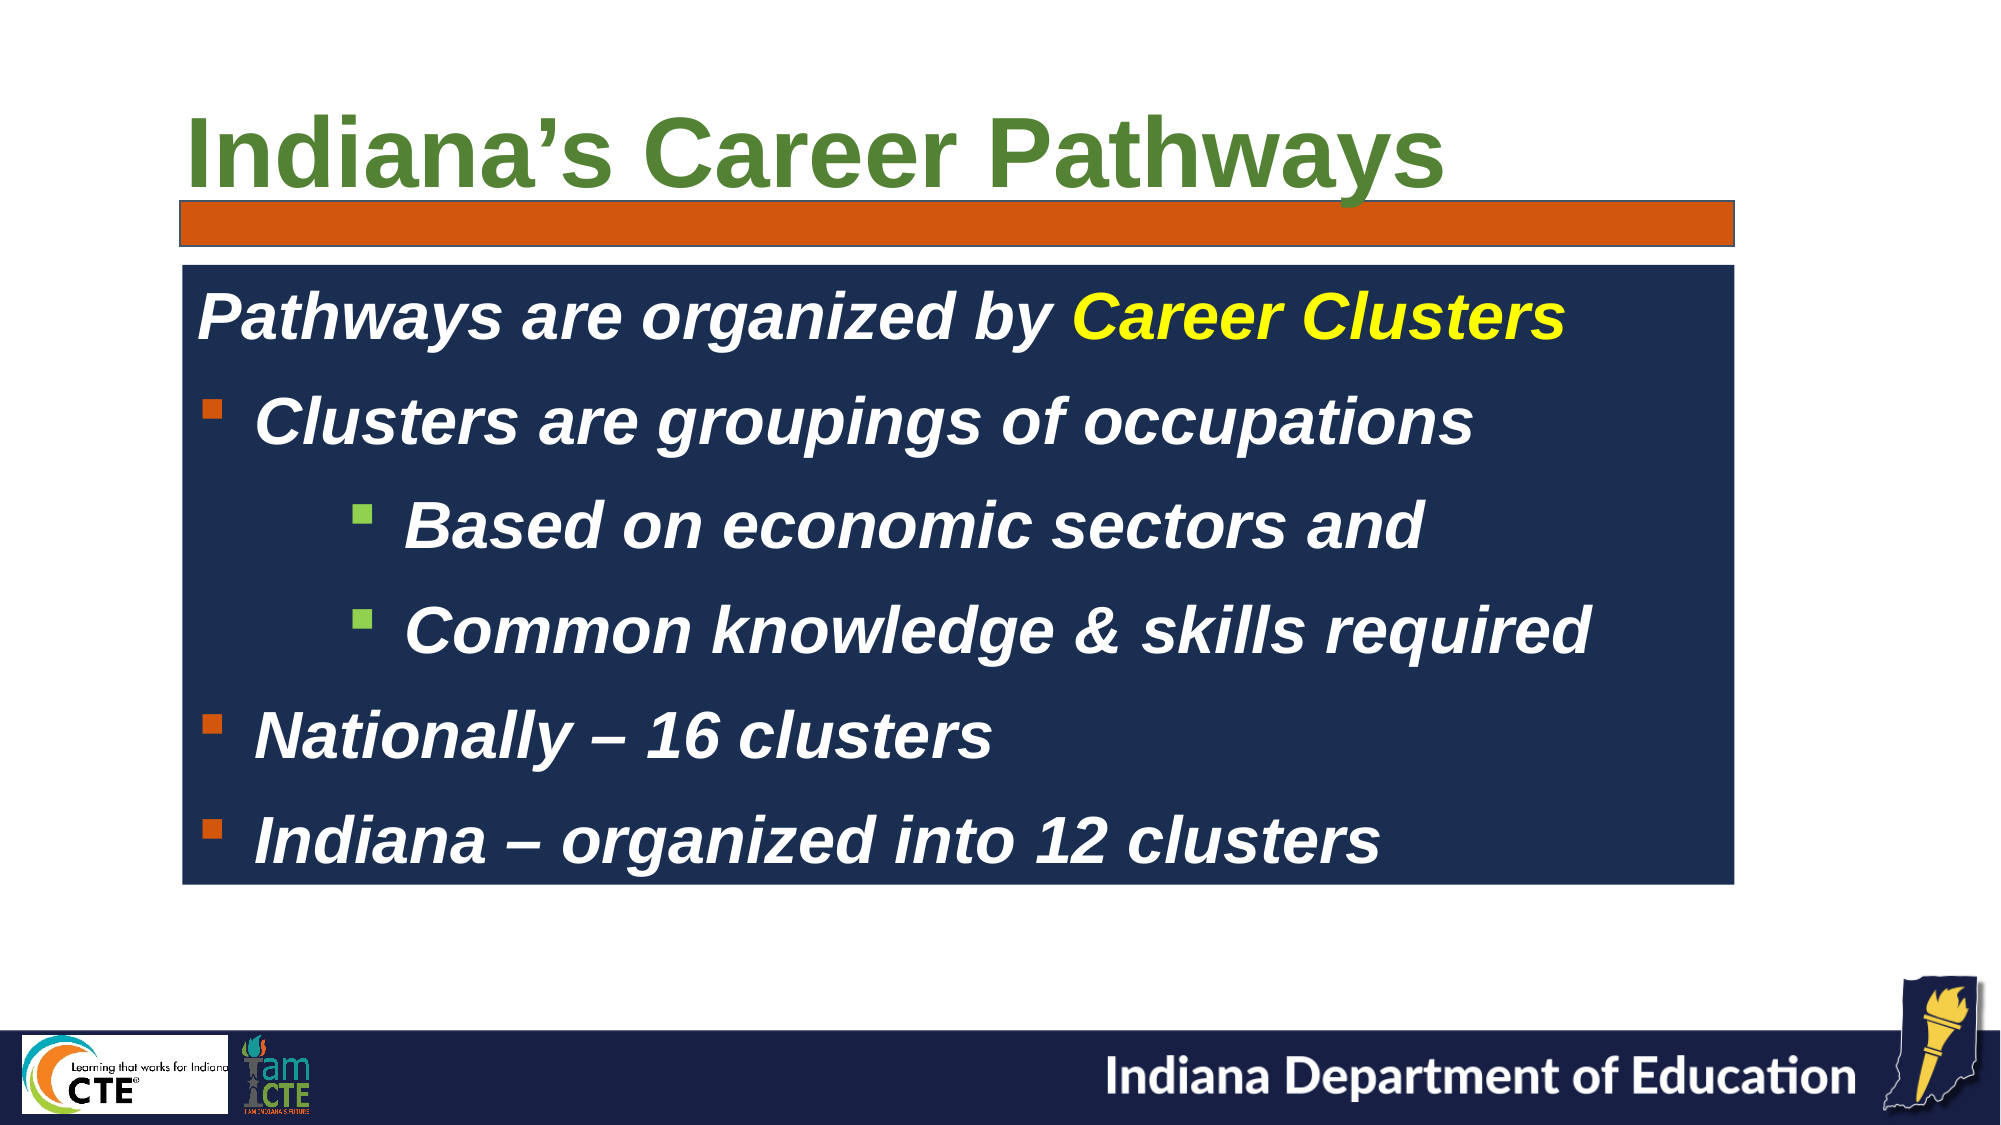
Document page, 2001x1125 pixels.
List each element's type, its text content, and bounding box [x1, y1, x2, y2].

text_box [179, 200, 1735, 247]
picture [0, 0, 2001, 1125]
text_box Pathways are organized by Career Clusters Clusters are groupings of occupations Based on economic sectors and Common knowledge & skills required Nationally – 16 clusters Indiana – organized into 12 clusters [182, 264, 1735, 885]
text_box Indiana’s Career Pathways [171, 80, 1534, 215]
